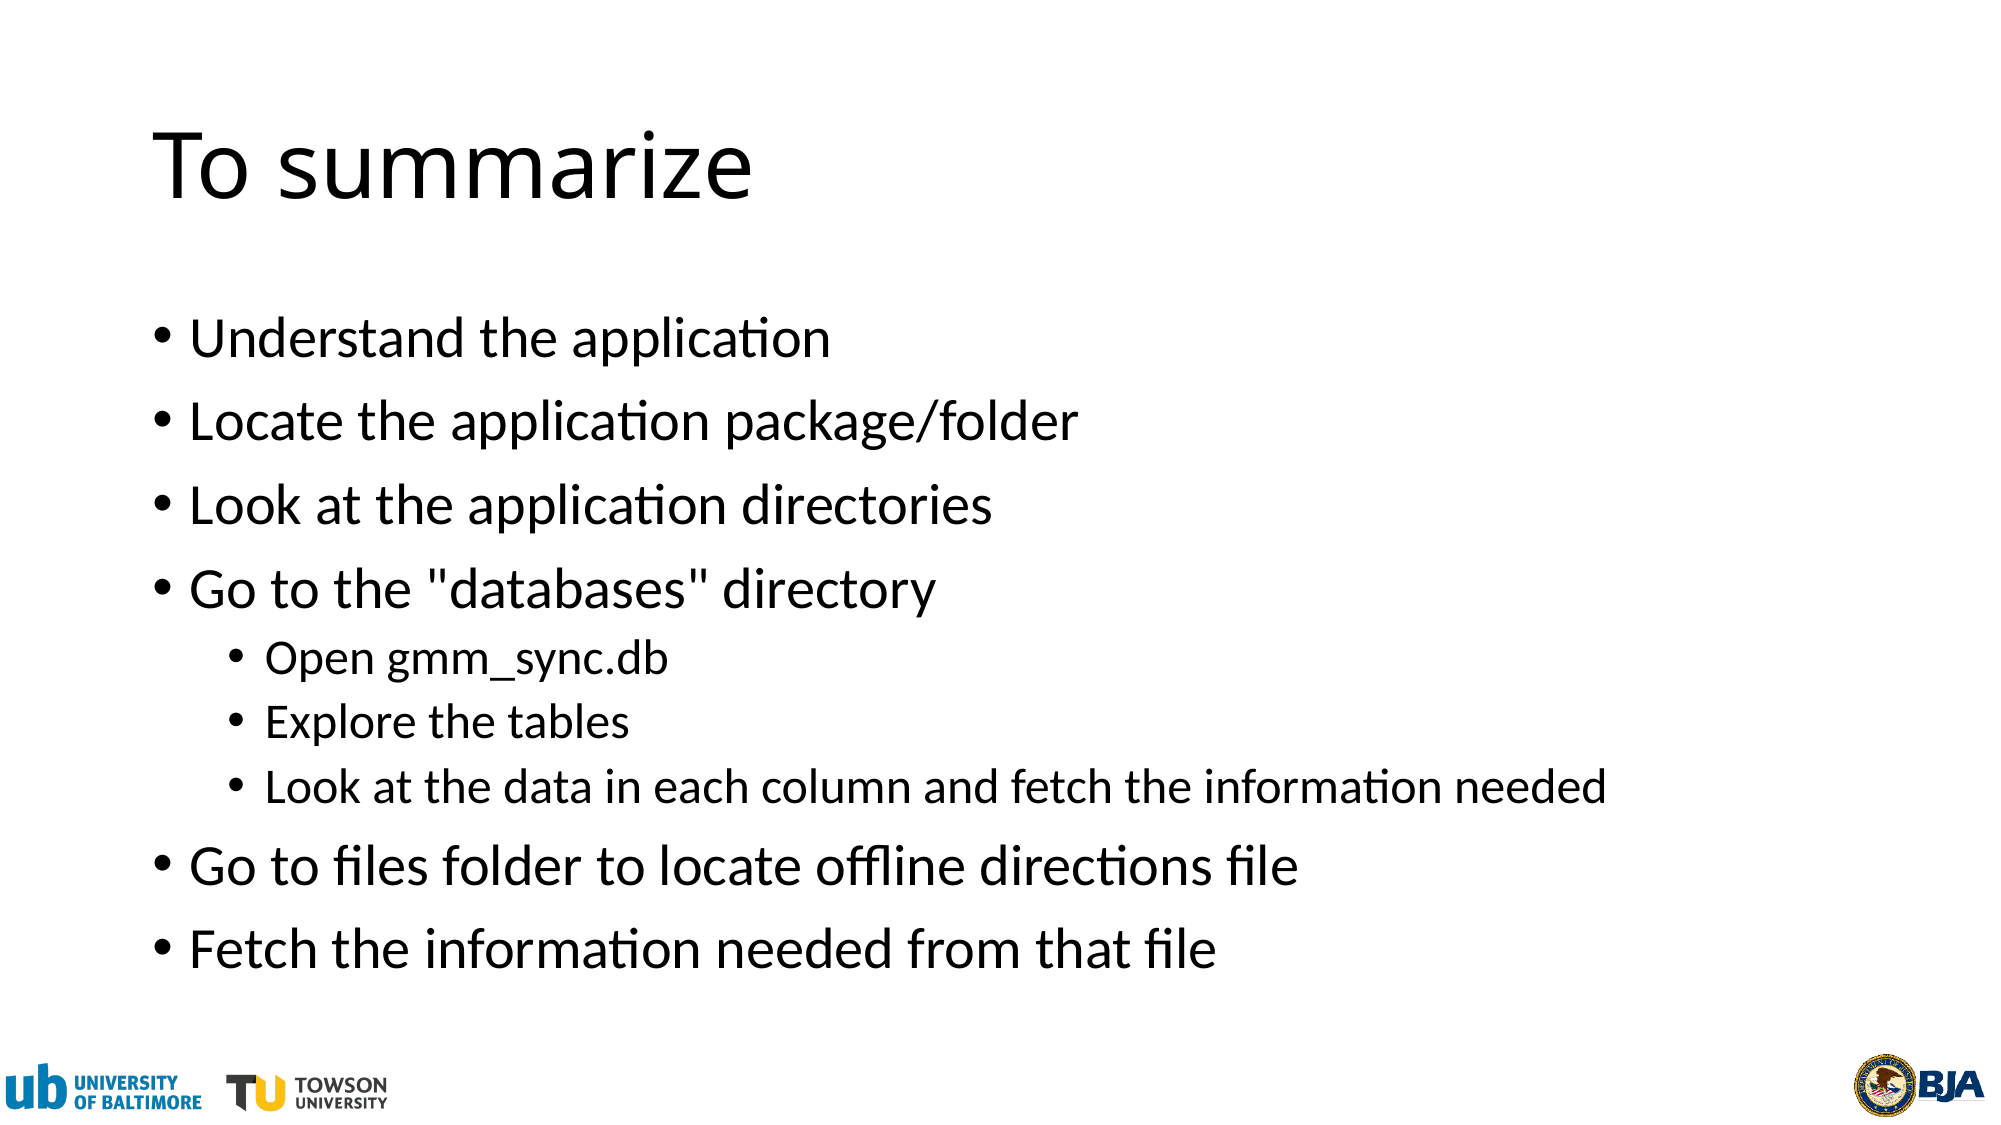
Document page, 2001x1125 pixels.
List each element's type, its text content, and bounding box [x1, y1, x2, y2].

title To summarize [137, 59, 1863, 278]
picture [0, 1031, 407, 1125]
list Understand the application Locate the application package/folder Look at the application directories Go to the "databases" directory Open gmm_sync.db Explore the tables Look at the data in each column and fetch the information needed Go to files folder to locate offline directions file Fetch the information needed from that file [137, 299, 1863, 1014]
picture [1854, 1054, 1986, 1117]
